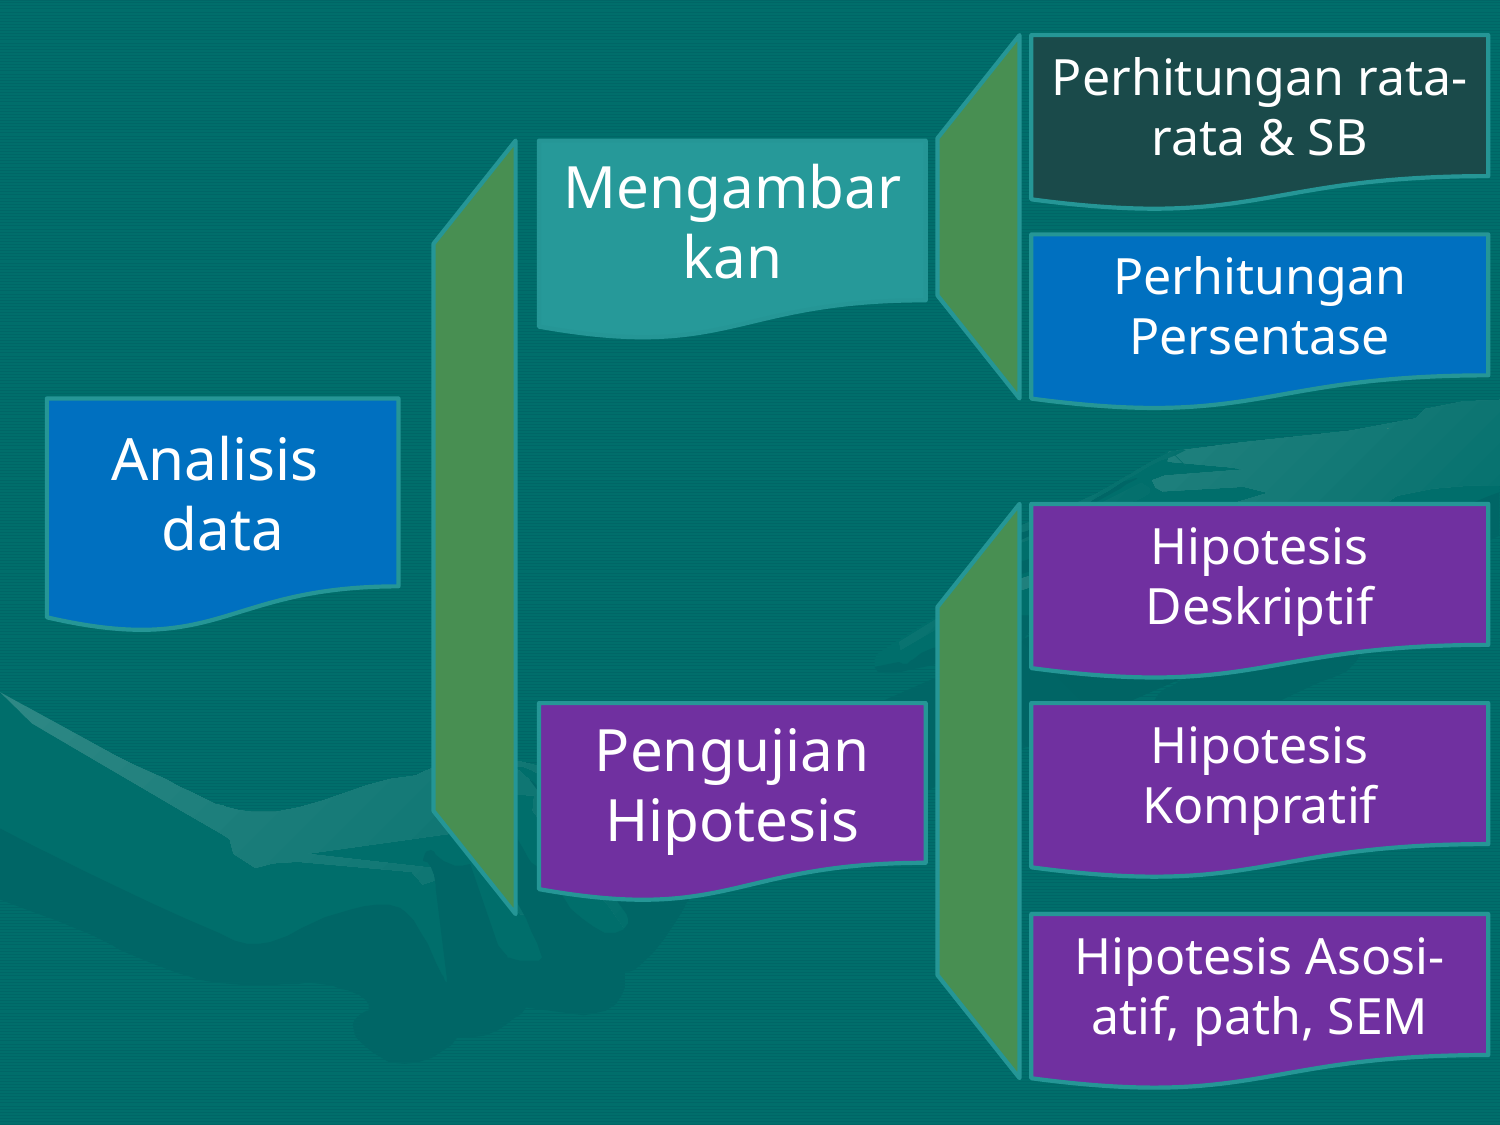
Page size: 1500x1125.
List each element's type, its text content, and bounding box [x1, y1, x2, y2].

text_box Analisis data [44, 396, 401, 632]
text_box Hipotesis Kompratif [1029, 701, 1491, 879]
text_box [431, 138, 518, 917]
text_box Perhitungan Persentase [1029, 232, 1491, 411]
text_box Perhitungan rata-rata & SB [1029, 33, 1491, 211]
text_box Mengambarkan [536, 138, 928, 340]
text_box [935, 33, 1022, 401]
text_box Pengujian Hipotesis [536, 701, 928, 902]
text_box Hipotesis Deskriptif [1029, 501, 1491, 680]
text_box [935, 501, 1022, 1081]
text_box Hipotesis Asosi- atif, path, SEM [1029, 911, 1491, 1090]
